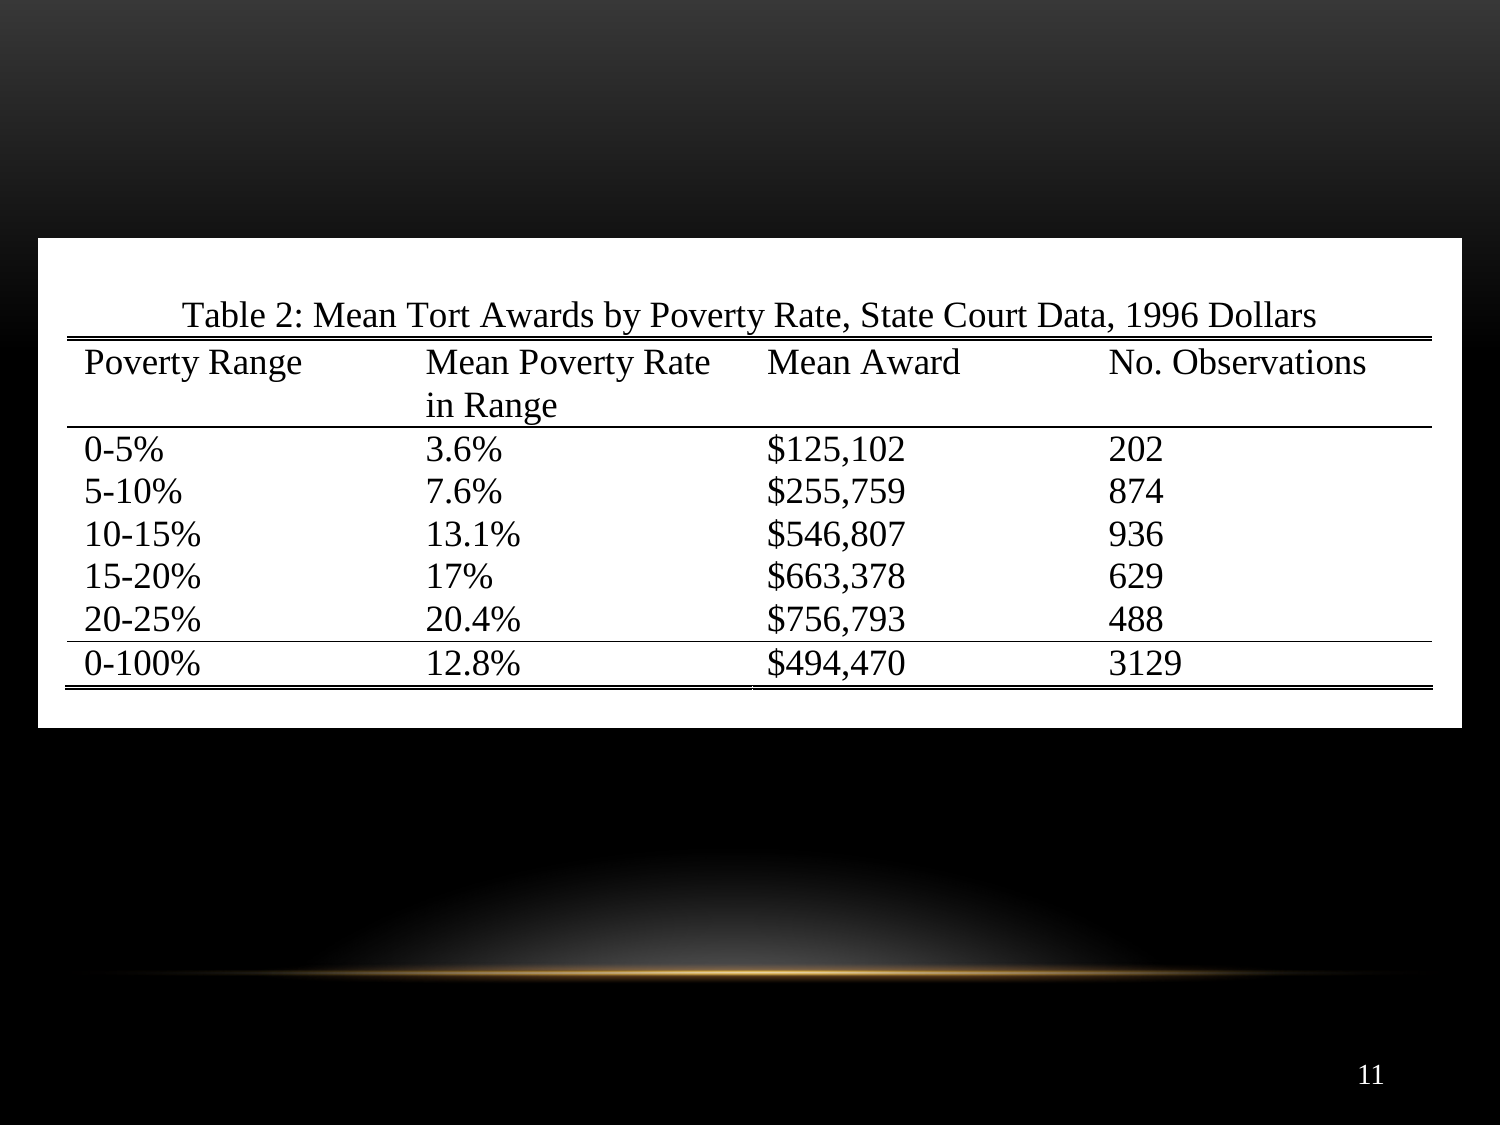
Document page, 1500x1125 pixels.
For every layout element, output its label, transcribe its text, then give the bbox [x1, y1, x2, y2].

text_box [37, 237, 1463, 729]
slide_number 11 [1237, 1042, 1400, 1103]
picture [0, 0, 1500, 1125]
